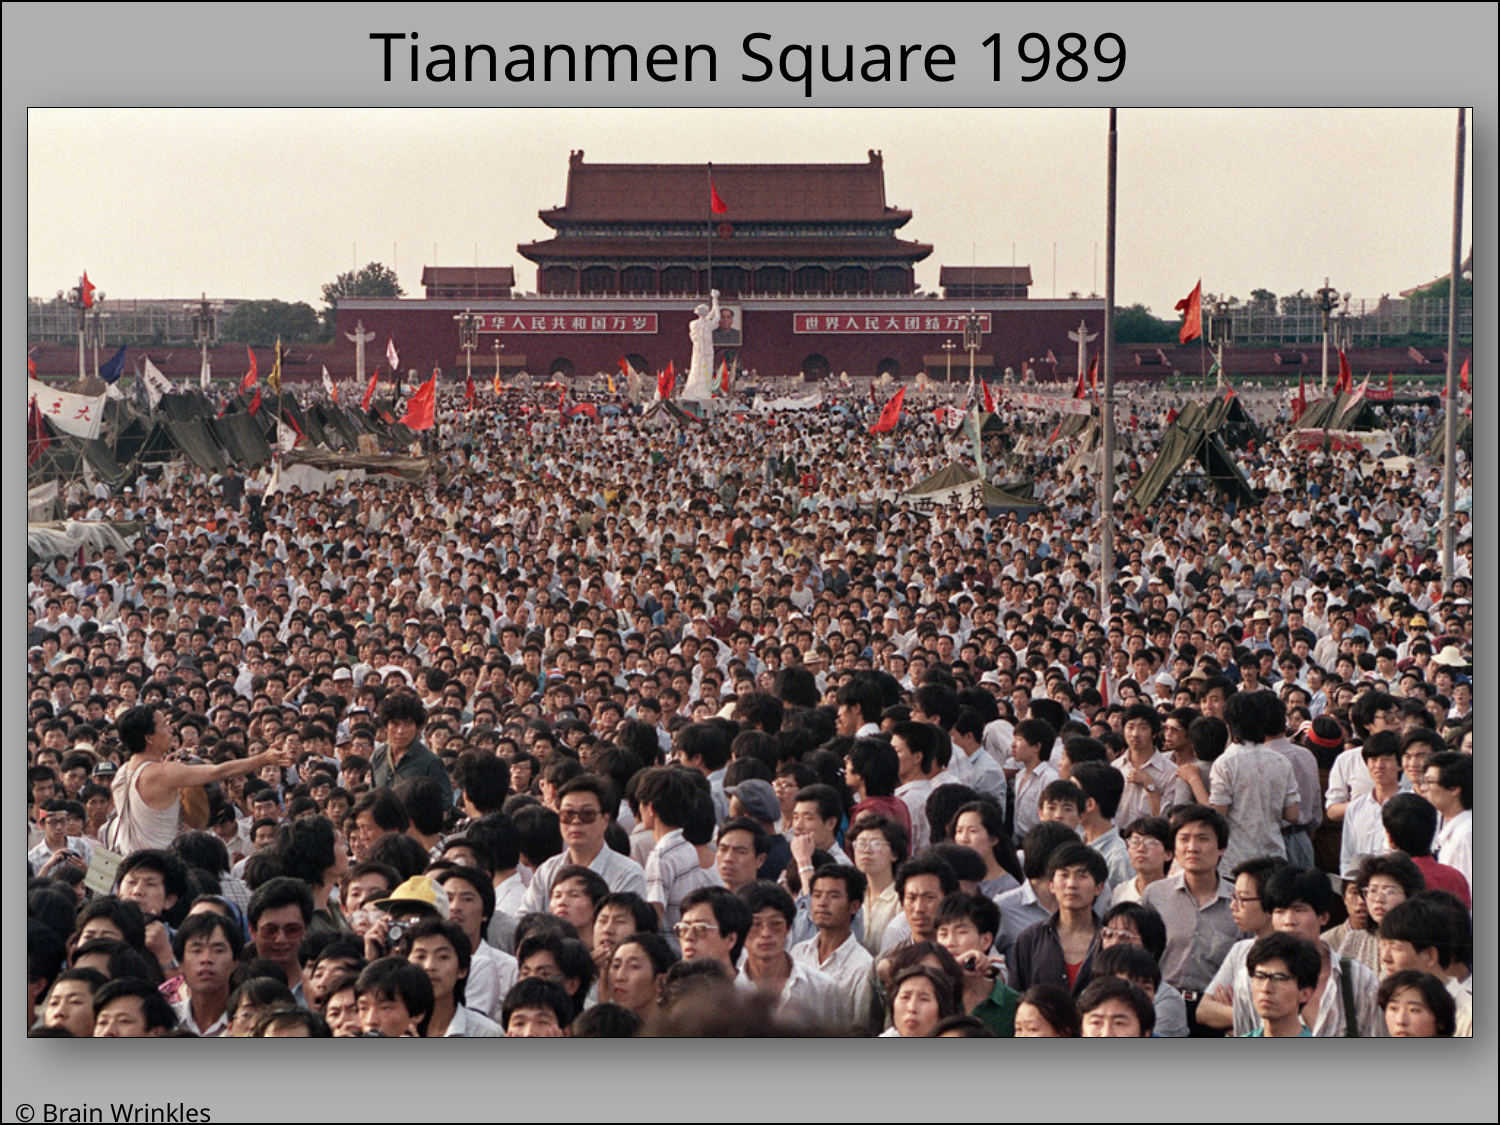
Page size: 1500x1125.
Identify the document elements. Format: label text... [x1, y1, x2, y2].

text_box Tiananmen Square 1989 [258, 7, 1242, 89]
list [27, 107, 1473, 1038]
text_box © Brain Wrinkles [0, 1090, 436, 1125]
text_box [0, 0, 1500, 1125]
